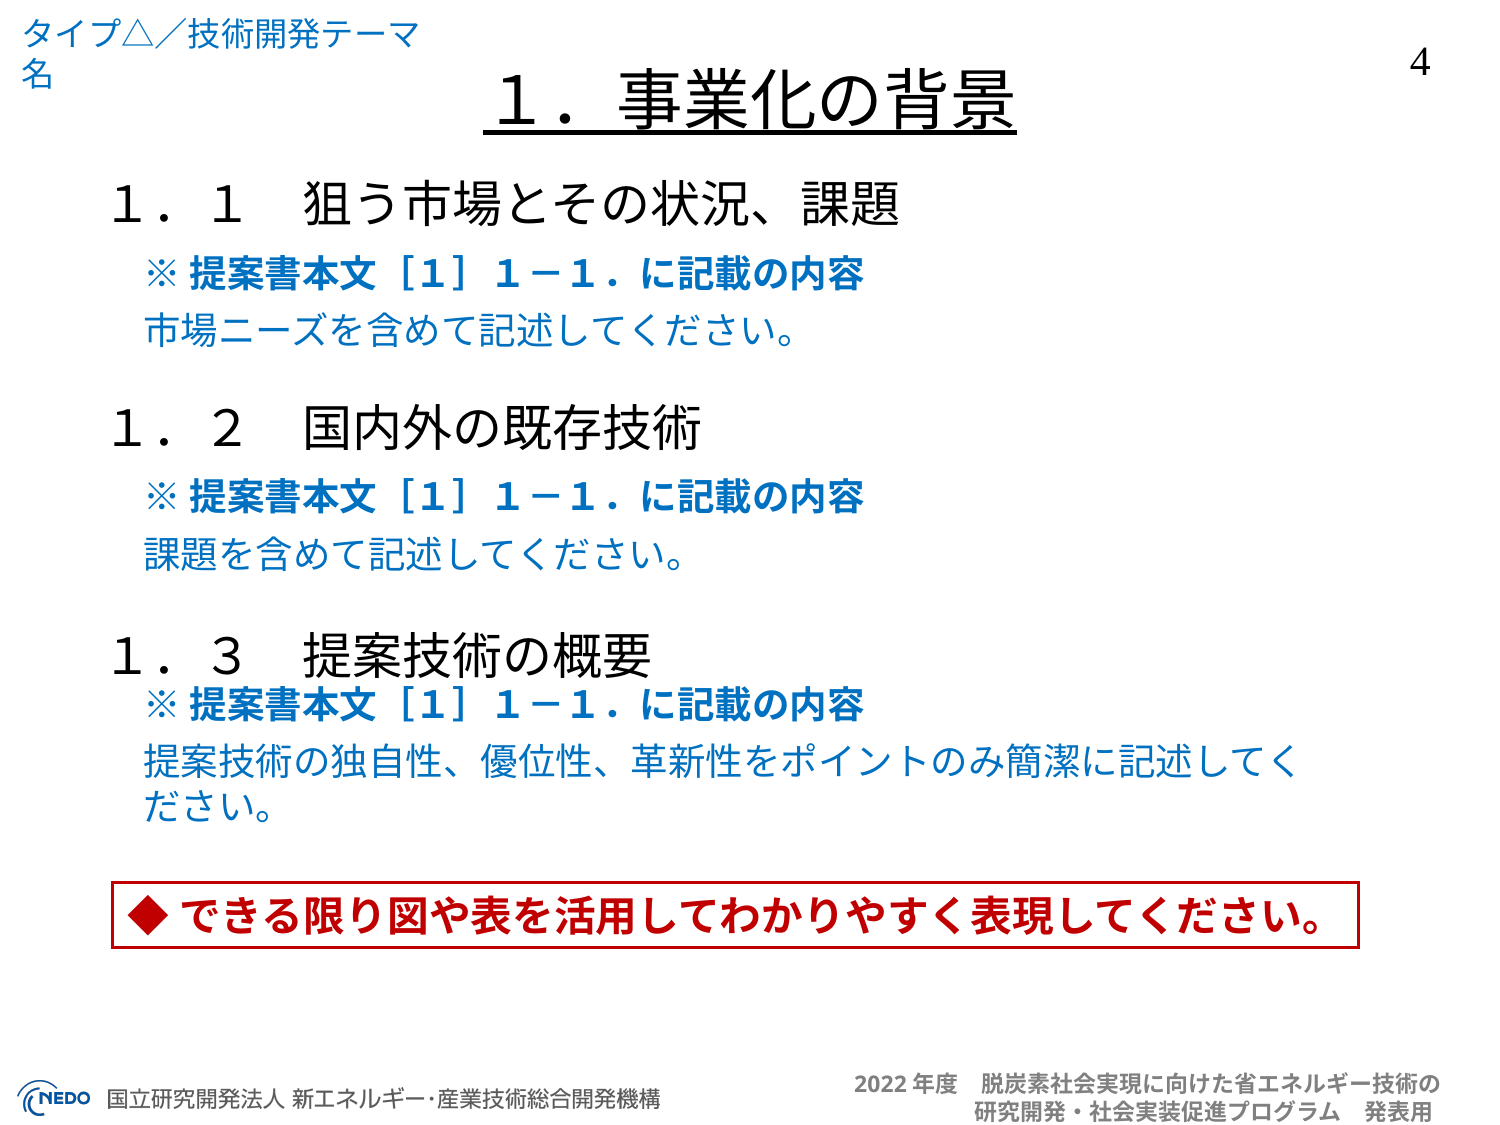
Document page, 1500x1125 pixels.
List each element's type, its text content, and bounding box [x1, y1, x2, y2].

picture [17, 1080, 90, 1116]
text_box ※提案書本文［１］１－１．に記載の内容 提案技術の独自性、優位性、革新性をポイントのみ簡潔に記述してください。 [128, 673, 1334, 836]
text_box ※提案書本文［１］１－１．に記載の内容 課題を含めて記述してください。 [128, 465, 1334, 584]
text_box １．３ 提案技術の概要 [87, 617, 1249, 692]
text_box １．２ 国内外の既存技術 [87, 388, 1249, 464]
title １．事業化の背景 [112, 50, 1388, 156]
text_box １．１ 狙う市場とその状況、課題 [87, 165, 1249, 240]
text_box ◆できる限り図や表を活用してわかりやすく表現してください。 [112, 882, 1359, 948]
text_box ※提案書本文［１］１－１．に記載の内容 市場ニーズを含めて記述してください。 [128, 242, 1334, 360]
